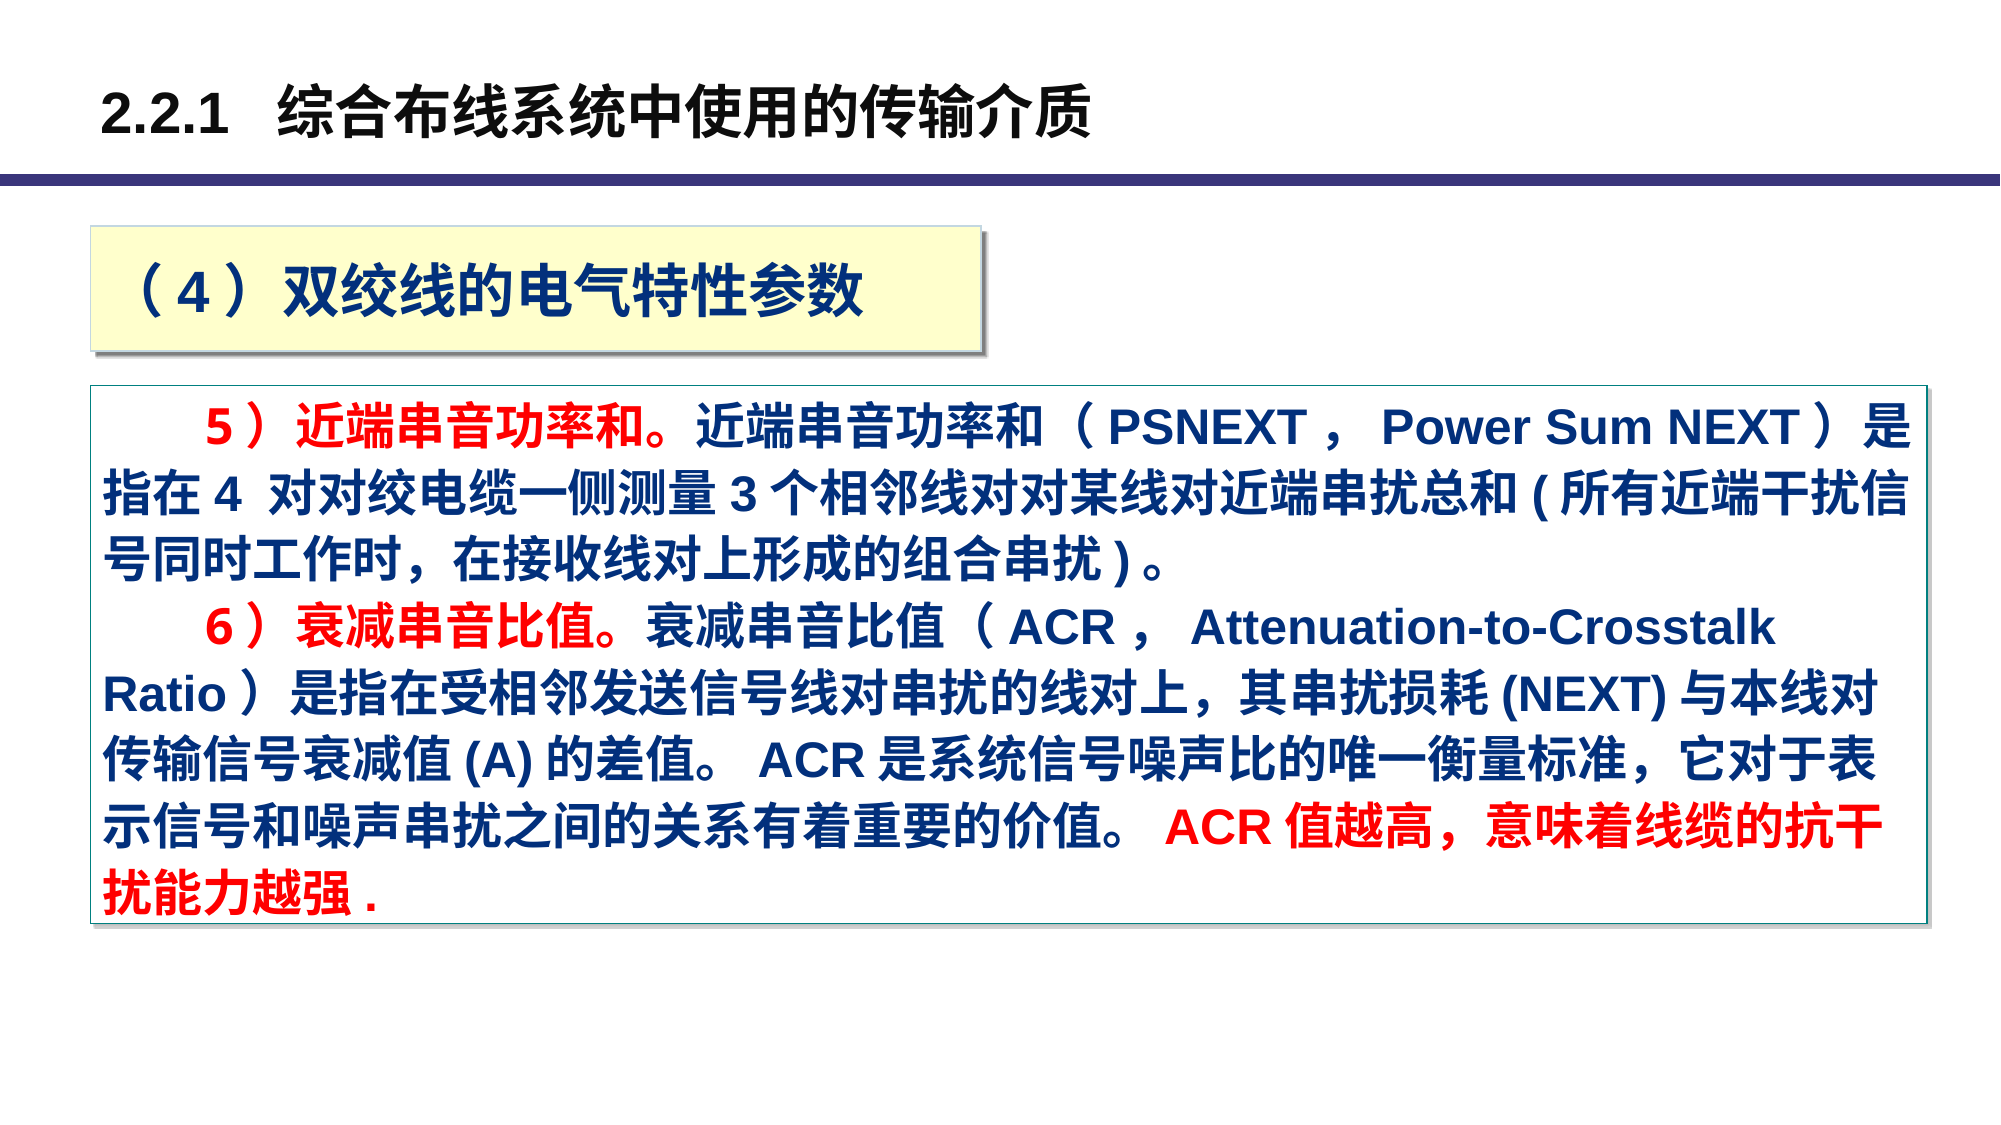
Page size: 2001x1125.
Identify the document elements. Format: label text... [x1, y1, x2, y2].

title 2.2.1 综合布线系统中使用的传输介质 [85, 64, 1598, 157]
text_box （4）双绞线的电气特性参数 [90, 226, 981, 352]
text_box 5）近端串音功率和。近端串音功率和（PSNEXT，Power Sum NEXT）是指在4 对对绞电缆一侧测量3个相邻线对对某线对近端串扰总和(所有近端干扰信号同时工作时，在接收线对上形成的组合串扰)。 6）衰减串音比值。衰减串音比值（ACR，Attenuation-to-Crosstalk Ratio）是指在受相邻发送信号线对串扰的线对上，其串扰损耗(NEXT)与本线对传输信号衰减值(A)的差值。ACR是系统信号噪声比的唯一衡量标准，它对于表示信号和噪声串扰之间的关系有着重要的价值。ACR值越高，意味着线缆的抗干扰能力越强. [90, 385, 1928, 924]
